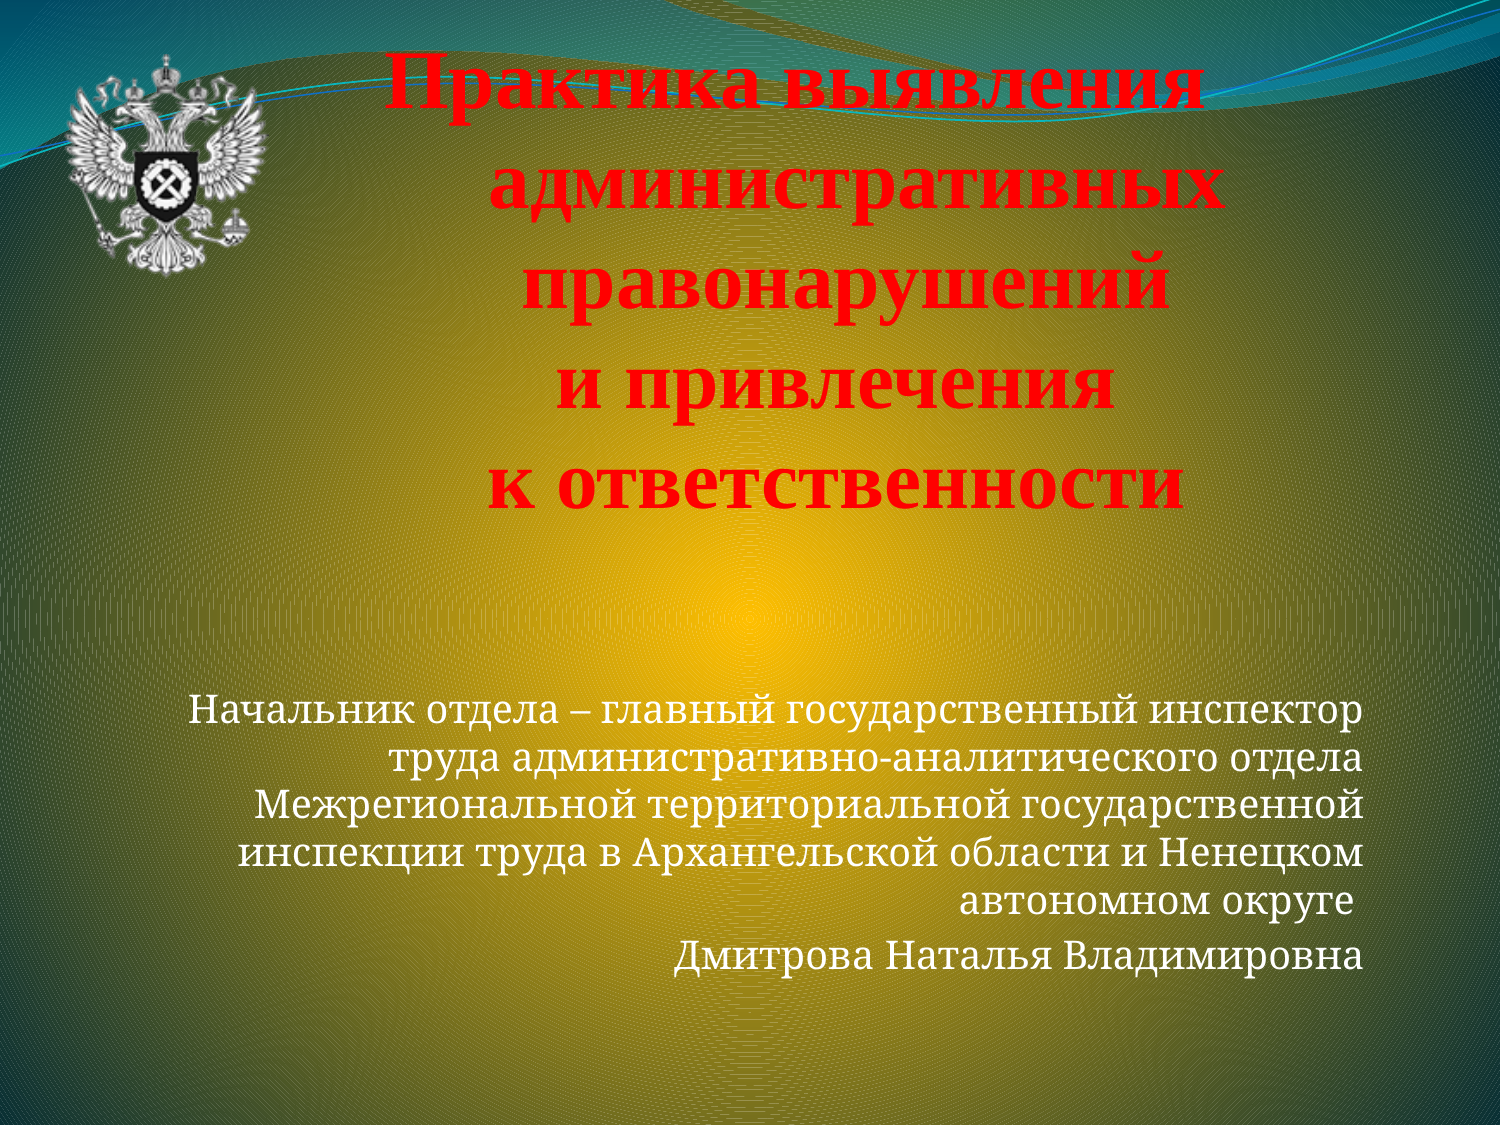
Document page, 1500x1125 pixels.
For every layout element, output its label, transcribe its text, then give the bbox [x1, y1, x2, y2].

picture [64, 54, 269, 280]
title Практика выявления административных правонарушений и привлечения к ответственности [87, 224, 1424, 525]
subtitle Начальник отдела – главный государственный инспектор труда административно-аналитического отдела Межрегиональной территориальной государственной инспекции труда в Архангельской области и Ненецком автономном округе Дмитрова Наталья Владимировна [87, 621, 1376, 988]
